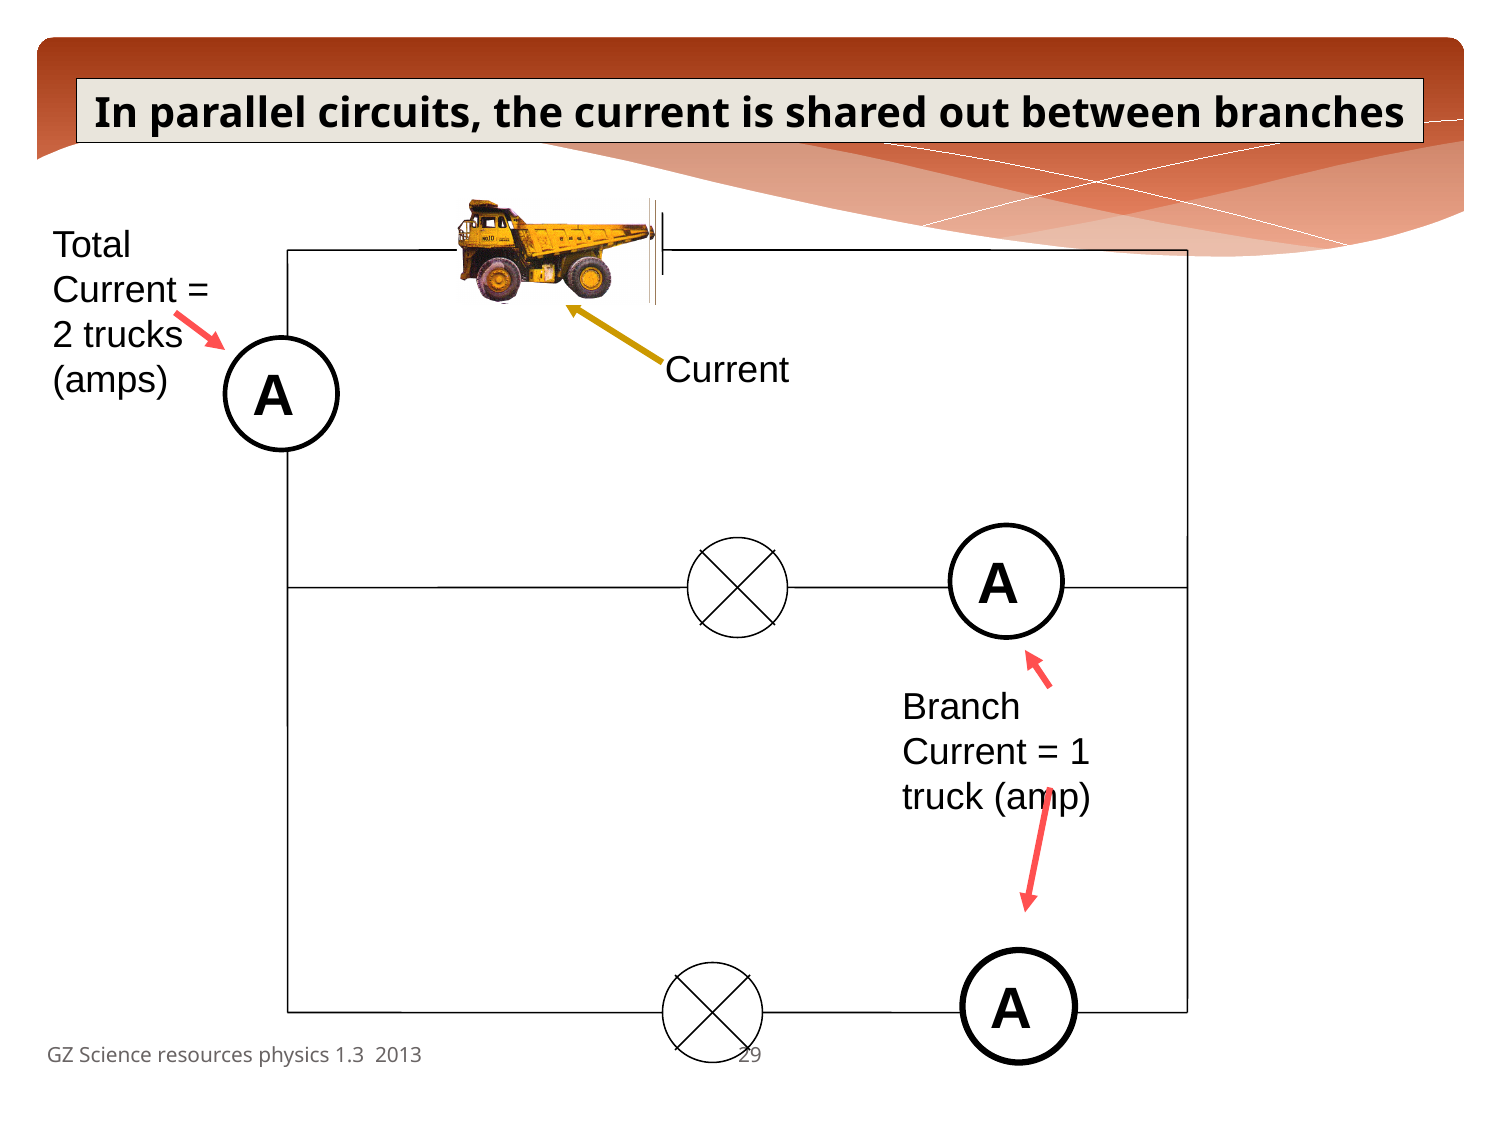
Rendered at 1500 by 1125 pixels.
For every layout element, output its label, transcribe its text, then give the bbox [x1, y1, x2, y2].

text_box In parallel circuits, the current is shared out between branches [76, 78, 1424, 143]
text_box [225, 359, 237, 429]
text_box [981, 1048, 1057, 1063]
text_box [950, 546, 962, 616]
text_box [662, 962, 763, 1063]
text_box [687, 537, 788, 638]
text_box [1021, 787, 1051, 913]
text_box [174, 312, 226, 350]
text_box [971, 525, 1042, 537]
text_box [245, 337, 317, 350]
text_box [968, 623, 1044, 638]
text_box [984, 950, 1054, 962]
text_box [243, 435, 320, 451]
text_box Total Current = 2 trucks (amps) [37, 212, 238, 408]
text_box Branch Current = 1 truck (amp) [887, 674, 1113, 825]
text_box [1024, 649, 1051, 688]
slide_number 29 [654, 1025, 846, 1086]
text_box Current [649, 337, 950, 398]
text_box A [237, 350, 338, 435]
text_box A [962, 537, 1100, 623]
footer GZ Science resources physics 1.3 2013 [31, 1025, 653, 1086]
text_box A [974, 962, 1113, 1048]
picture [456, 197, 656, 306]
text_box [962, 972, 974, 1041]
